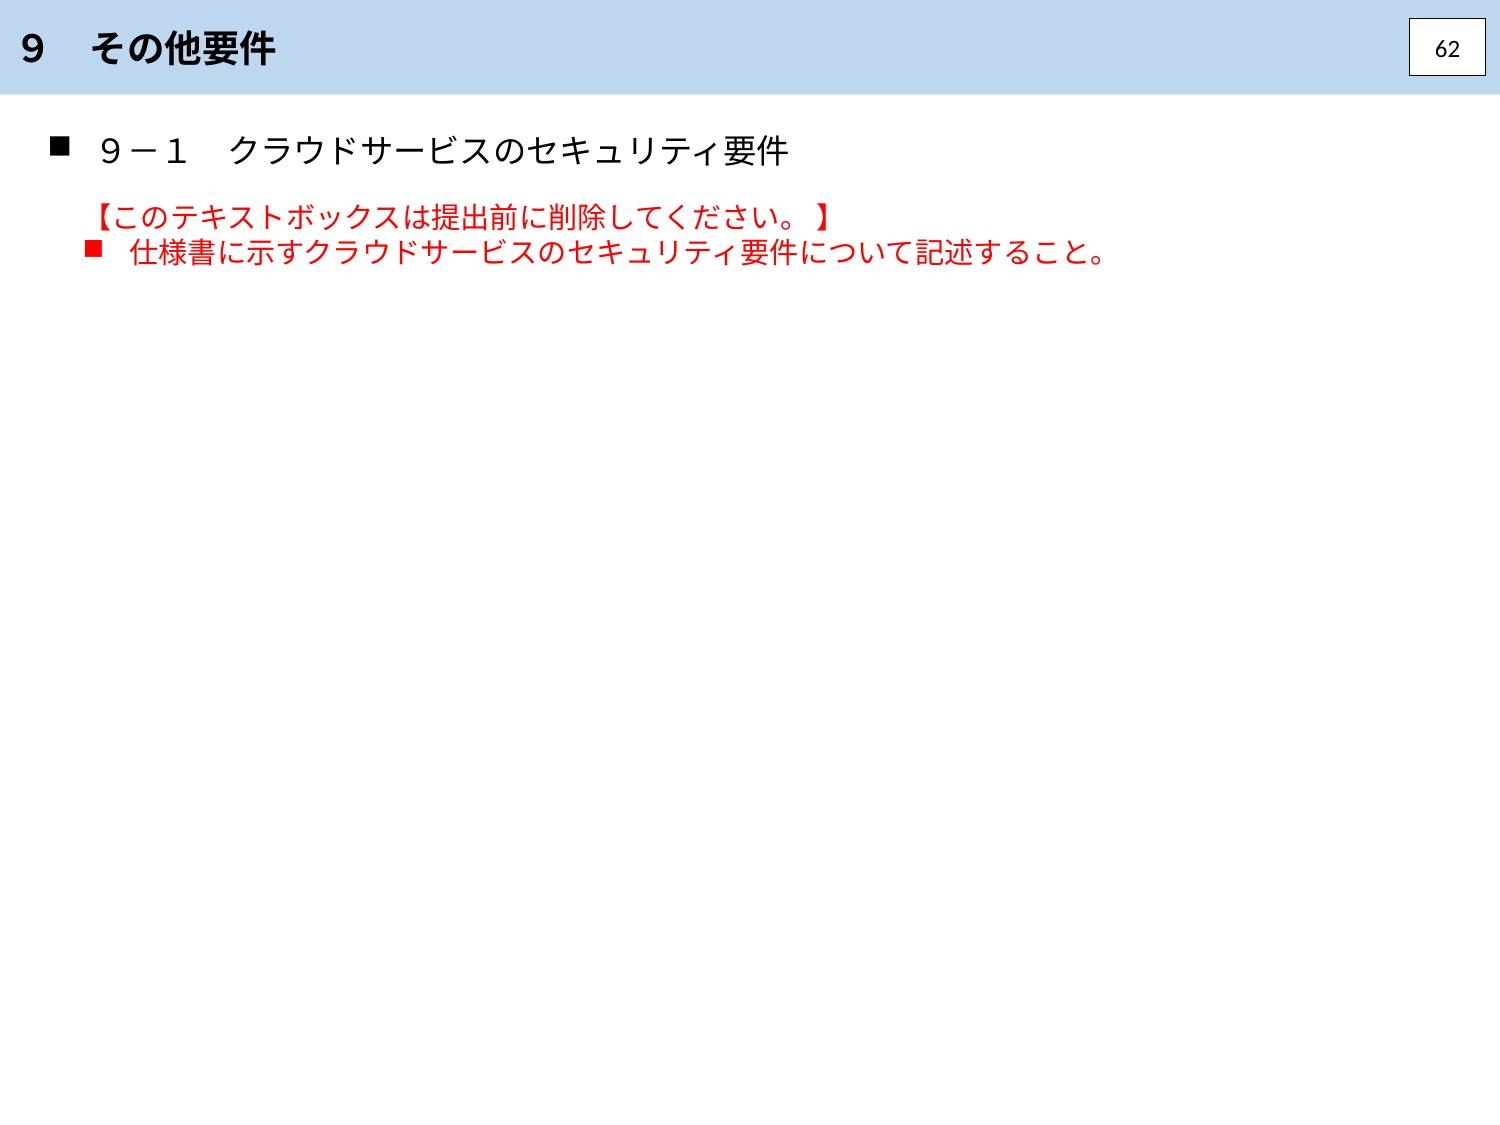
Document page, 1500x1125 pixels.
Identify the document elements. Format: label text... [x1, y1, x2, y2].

text_box ９ その他要件 [0, 0, 1500, 95]
text_box 【このテキストボックスは提出前に削除してください。 】 仕様書に示すクラウドサービスのセキュリティ要件について記述すること。 [67, 192, 1465, 278]
text_box ９－１ クラウドサービスのセキュリティ要件 [32, 123, 1500, 178]
slide_number 62 [1409, 18, 1486, 76]
